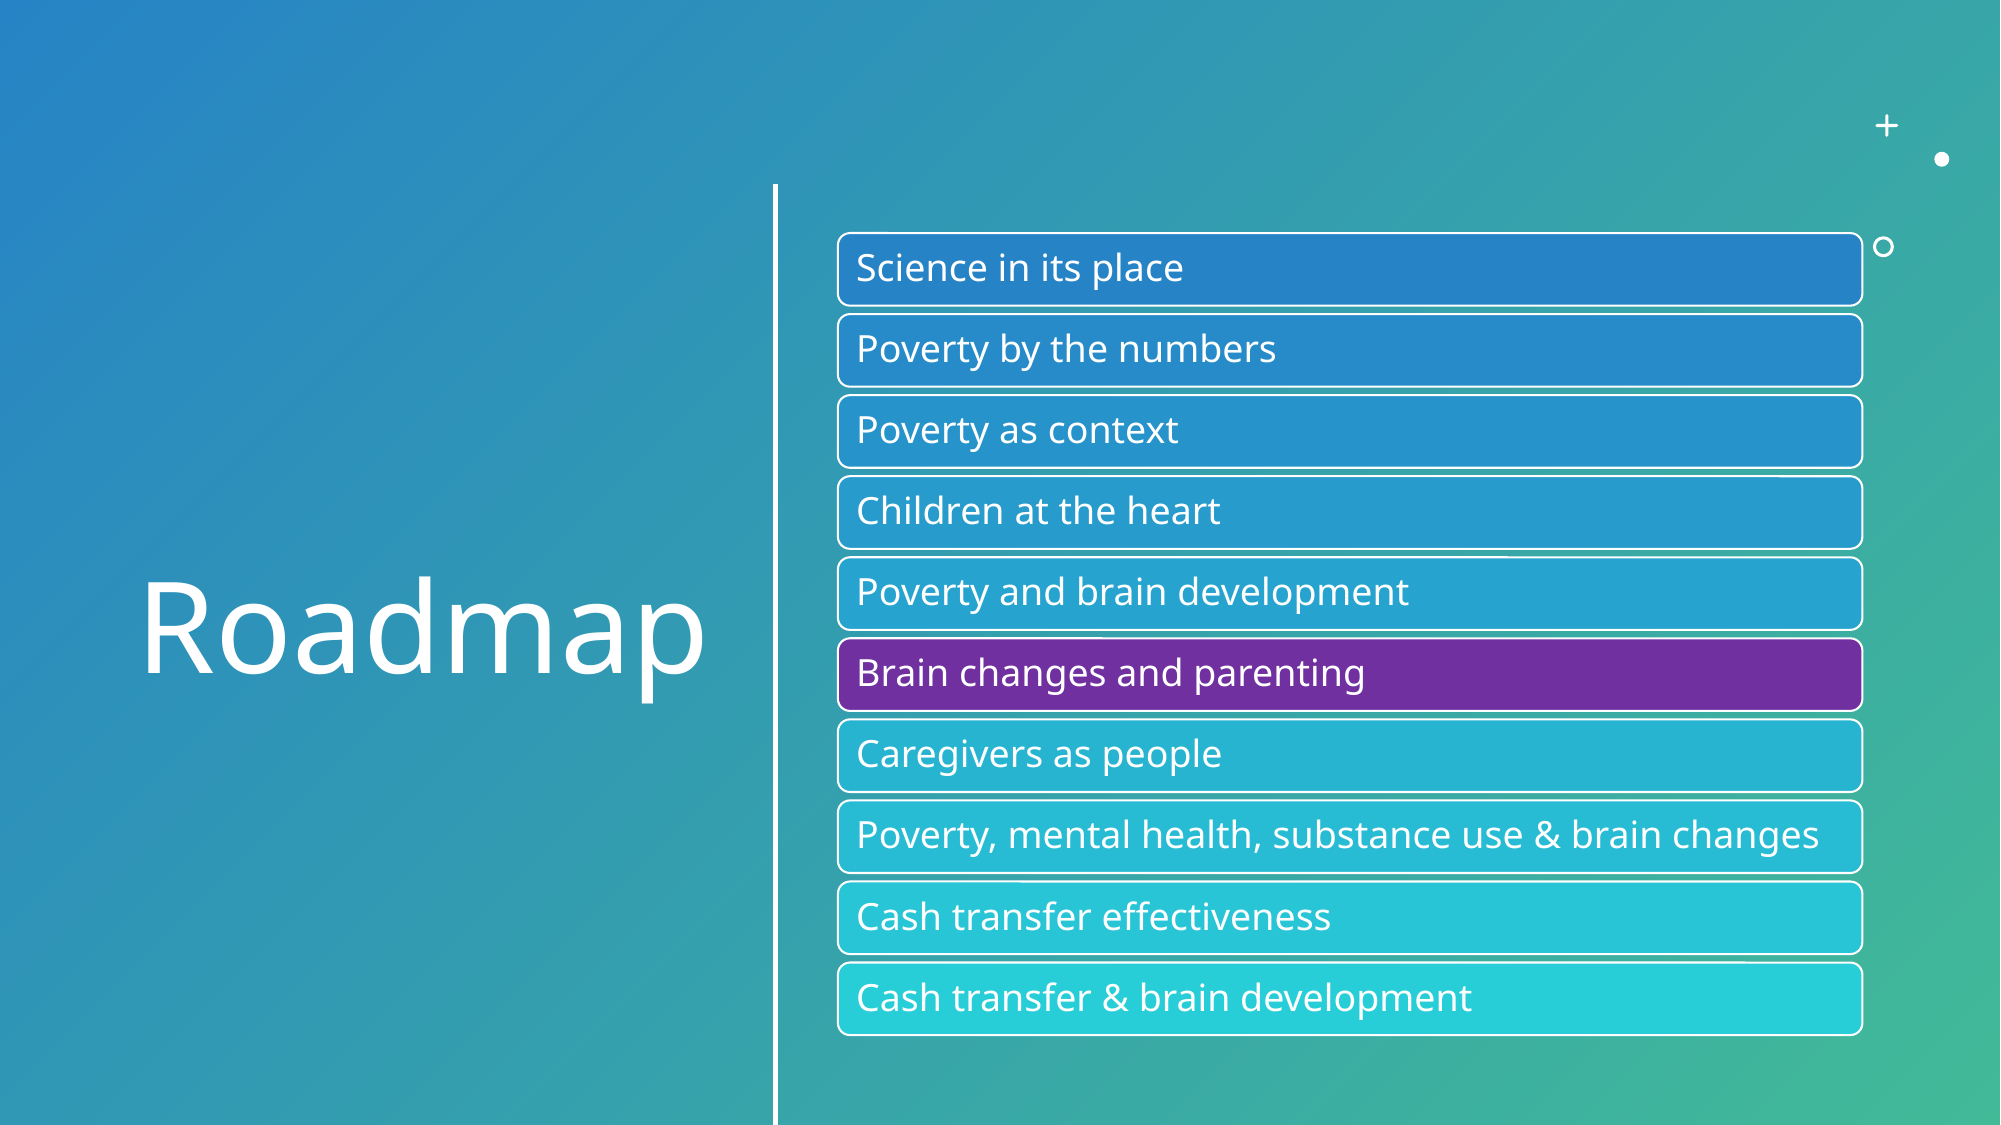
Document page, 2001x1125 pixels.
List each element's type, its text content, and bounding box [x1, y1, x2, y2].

text_box [1872, 236, 1894, 258]
text_box [1875, 114, 1899, 137]
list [837, 175, 1863, 1093]
text_box [1934, 151, 1950, 167]
text_box [0, 0, 2000, 1125]
title Roadmap [78, 174, 725, 1091]
